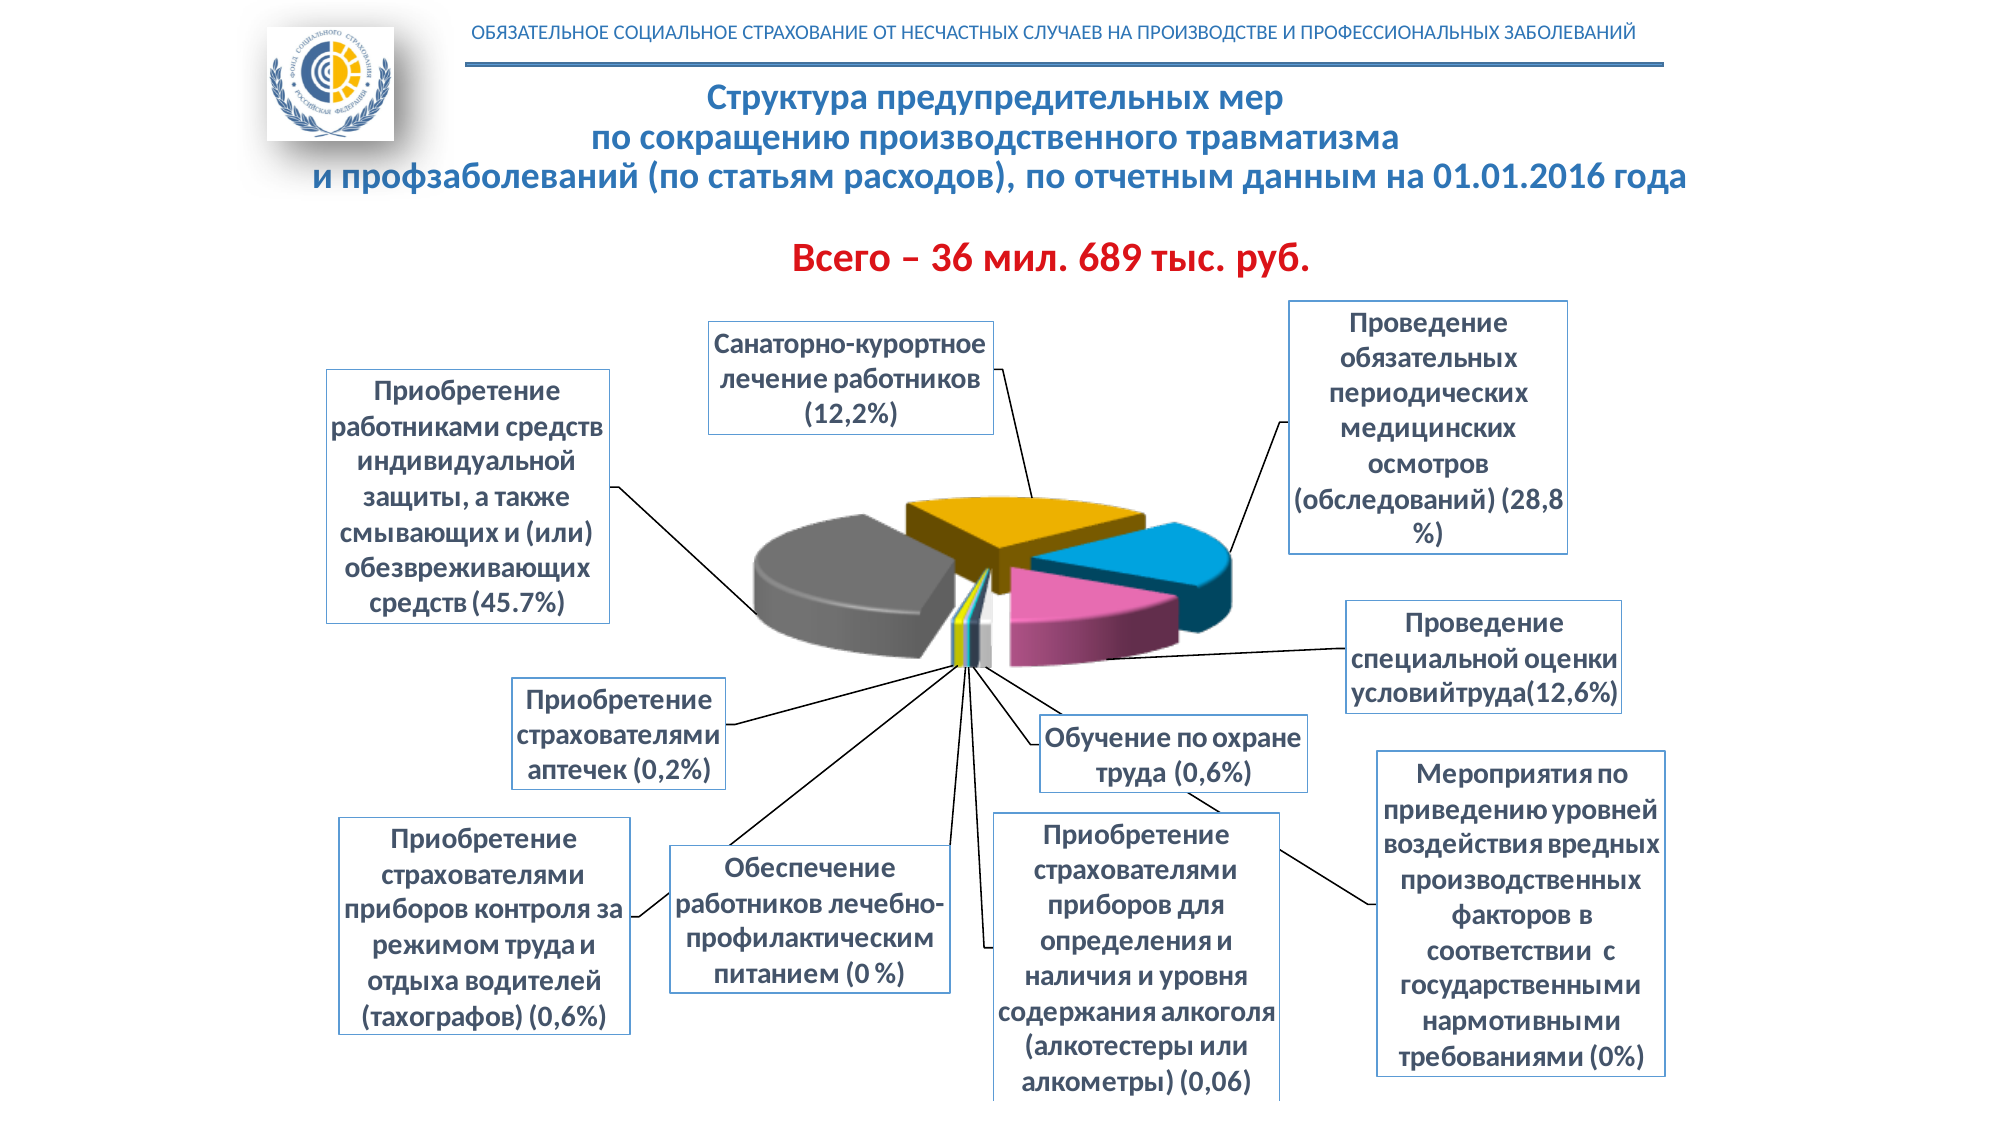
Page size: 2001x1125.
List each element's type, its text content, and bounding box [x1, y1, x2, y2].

text_box Обязательное социальное страхование от несчастных случаев на производстве и профессиональных заболеваний [456, 11, 1756, 52]
text_box Всего – 36 мил. 689 тыс. руб. [777, 222, 1440, 280]
text_box Структура предупредительных мер по сокращению производственного травматизма и профзаболеваний (по статьям расходов), по отчетным данным на 01.01.2016 года [249, 70, 1750, 223]
picture [267, 27, 394, 141]
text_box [262, 280, 1759, 1110]
text_box [465, 62, 1664, 67]
